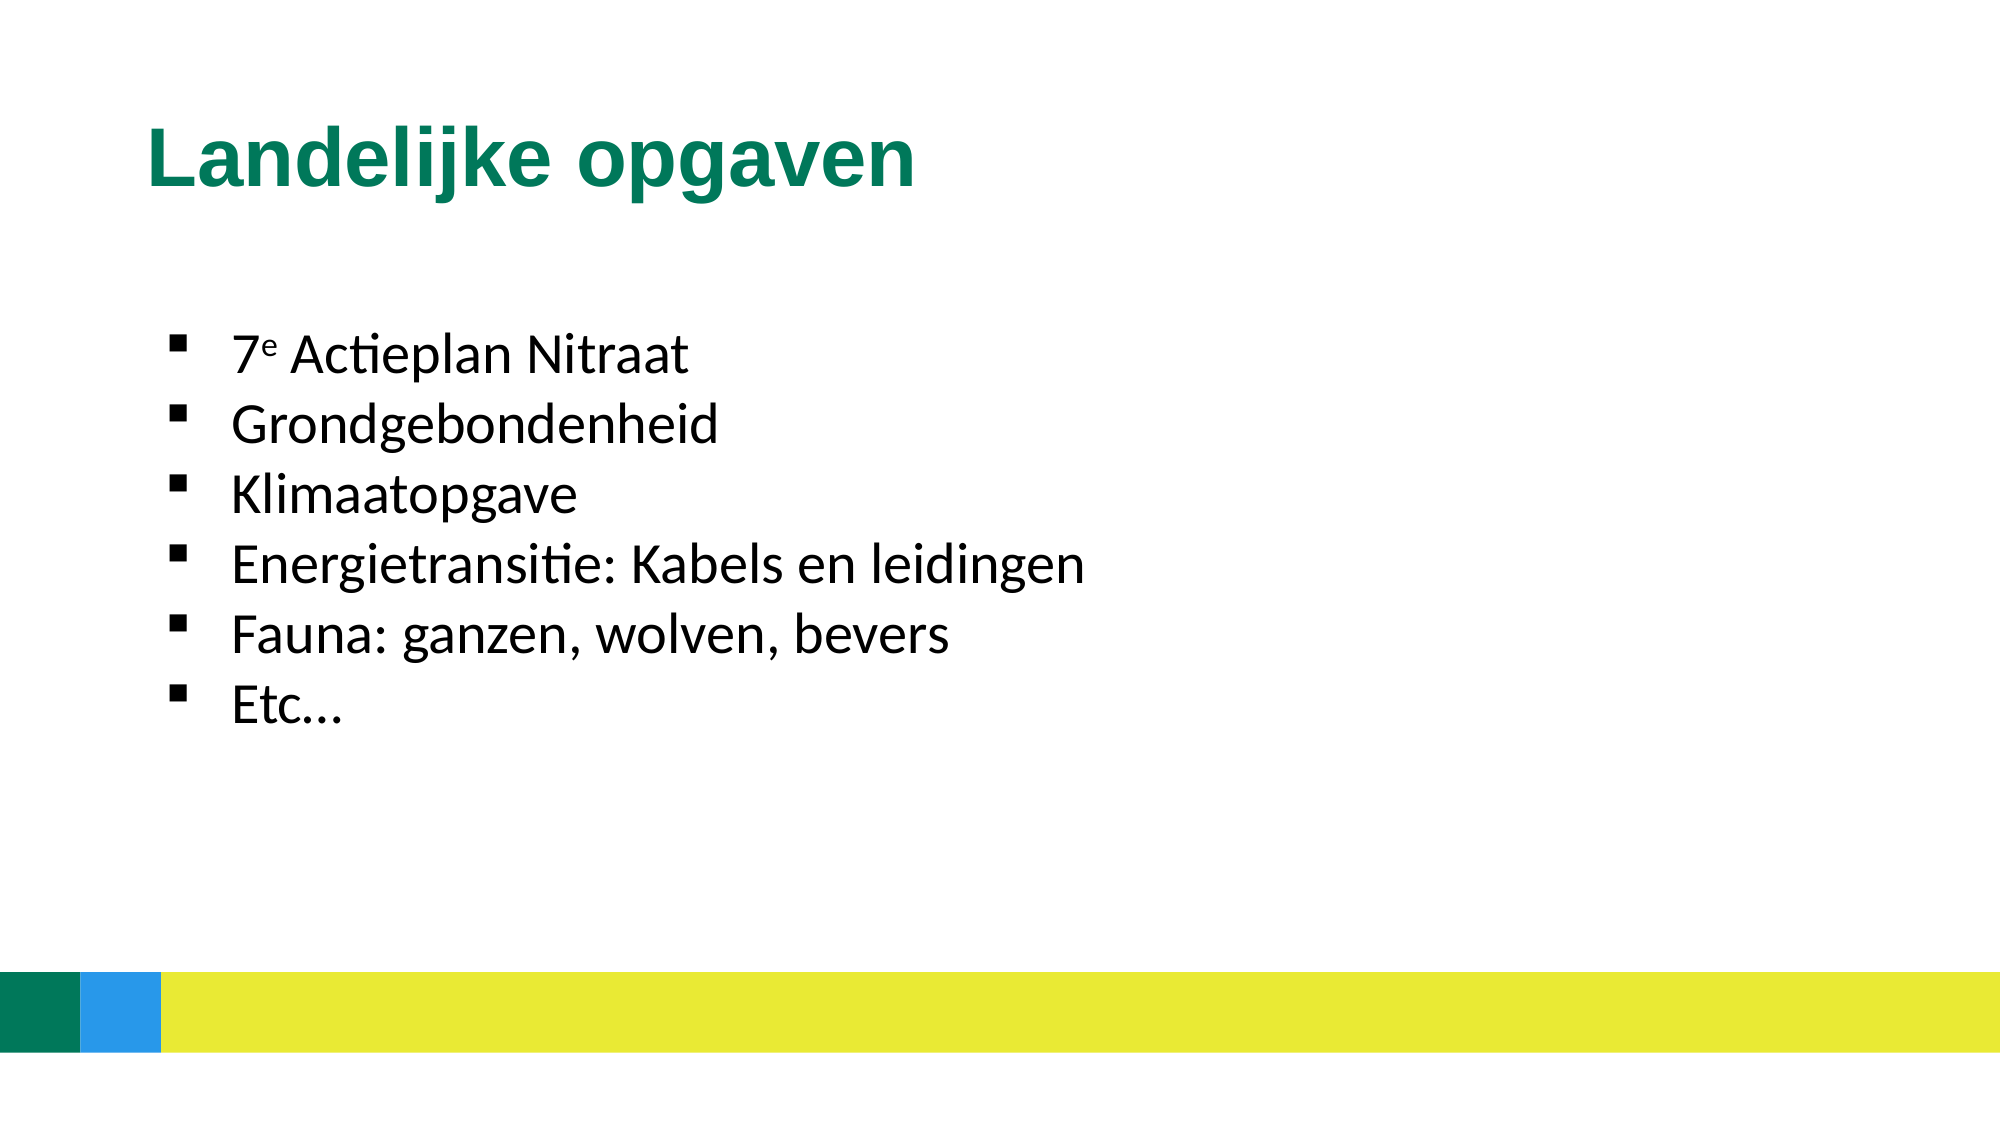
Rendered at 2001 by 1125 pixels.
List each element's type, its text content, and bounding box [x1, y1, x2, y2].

text_box 7e Actieplan Nitraat Grondgebondenheid Klimaatopgave Energietransitie: Kabels en leidingen Fauna: ganzen, wolven, bevers Etc… [150, 308, 1339, 743]
title Landelijke opgaven [131, 38, 1869, 213]
